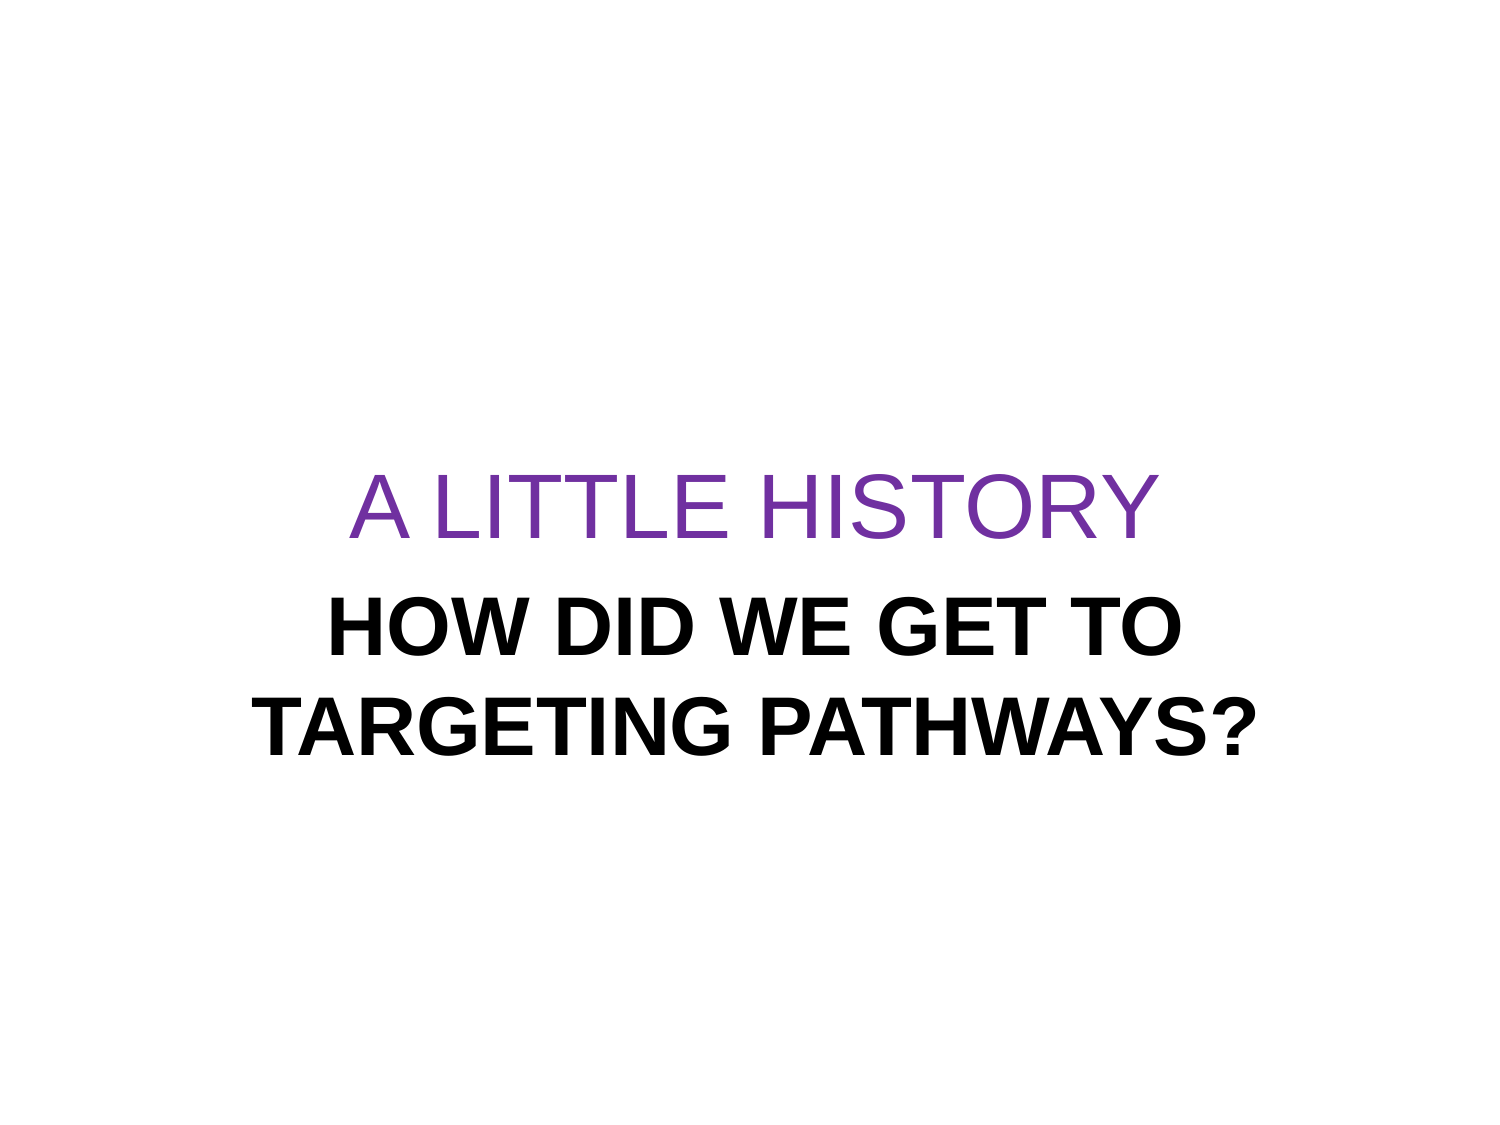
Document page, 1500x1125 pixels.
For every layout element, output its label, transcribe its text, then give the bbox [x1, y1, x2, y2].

title How DiD WE GET TO TARGETING PATHWAYS? [118, 565, 1394, 789]
list A LITTLE HISTORY [118, 318, 1394, 565]
